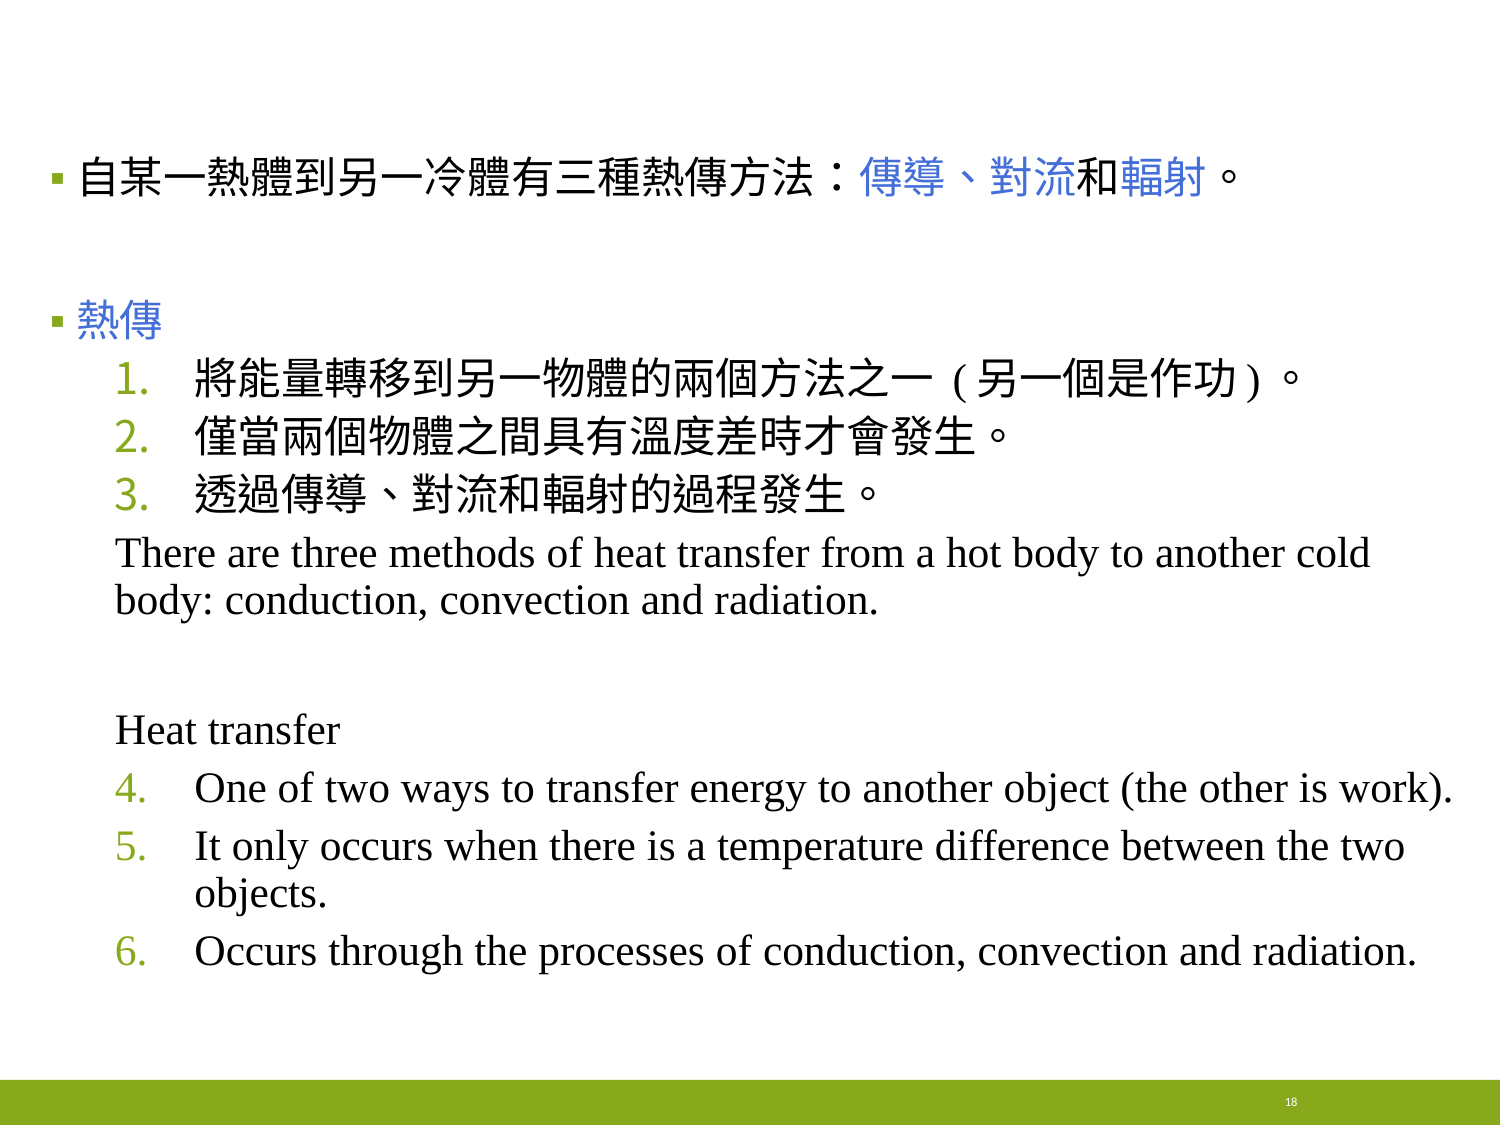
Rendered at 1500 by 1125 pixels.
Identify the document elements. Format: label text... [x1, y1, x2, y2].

slide_number 18 [1217, 1082, 1313, 1121]
list 自某一熱體到另一冷體有三種熱傳方法：傳導、對流和輻射。 熱傳 將能量轉移到另一物體的兩個方法之一 (另一個是作功)。 僅當兩個物體之間具有溫度差時才會發生。 透過傳導、對流和輻射的過程發生。 There are three methods of heat transfer from a hot body to another cold body: conduction, convection and radiation. Heat transfer One of two ways to transfer energy to another object (the other is work). It only occurs when there is a temperature difference between the two objects. Occurs through the processes of conduction, convection and radiation. [29, 149, 1471, 1013]
